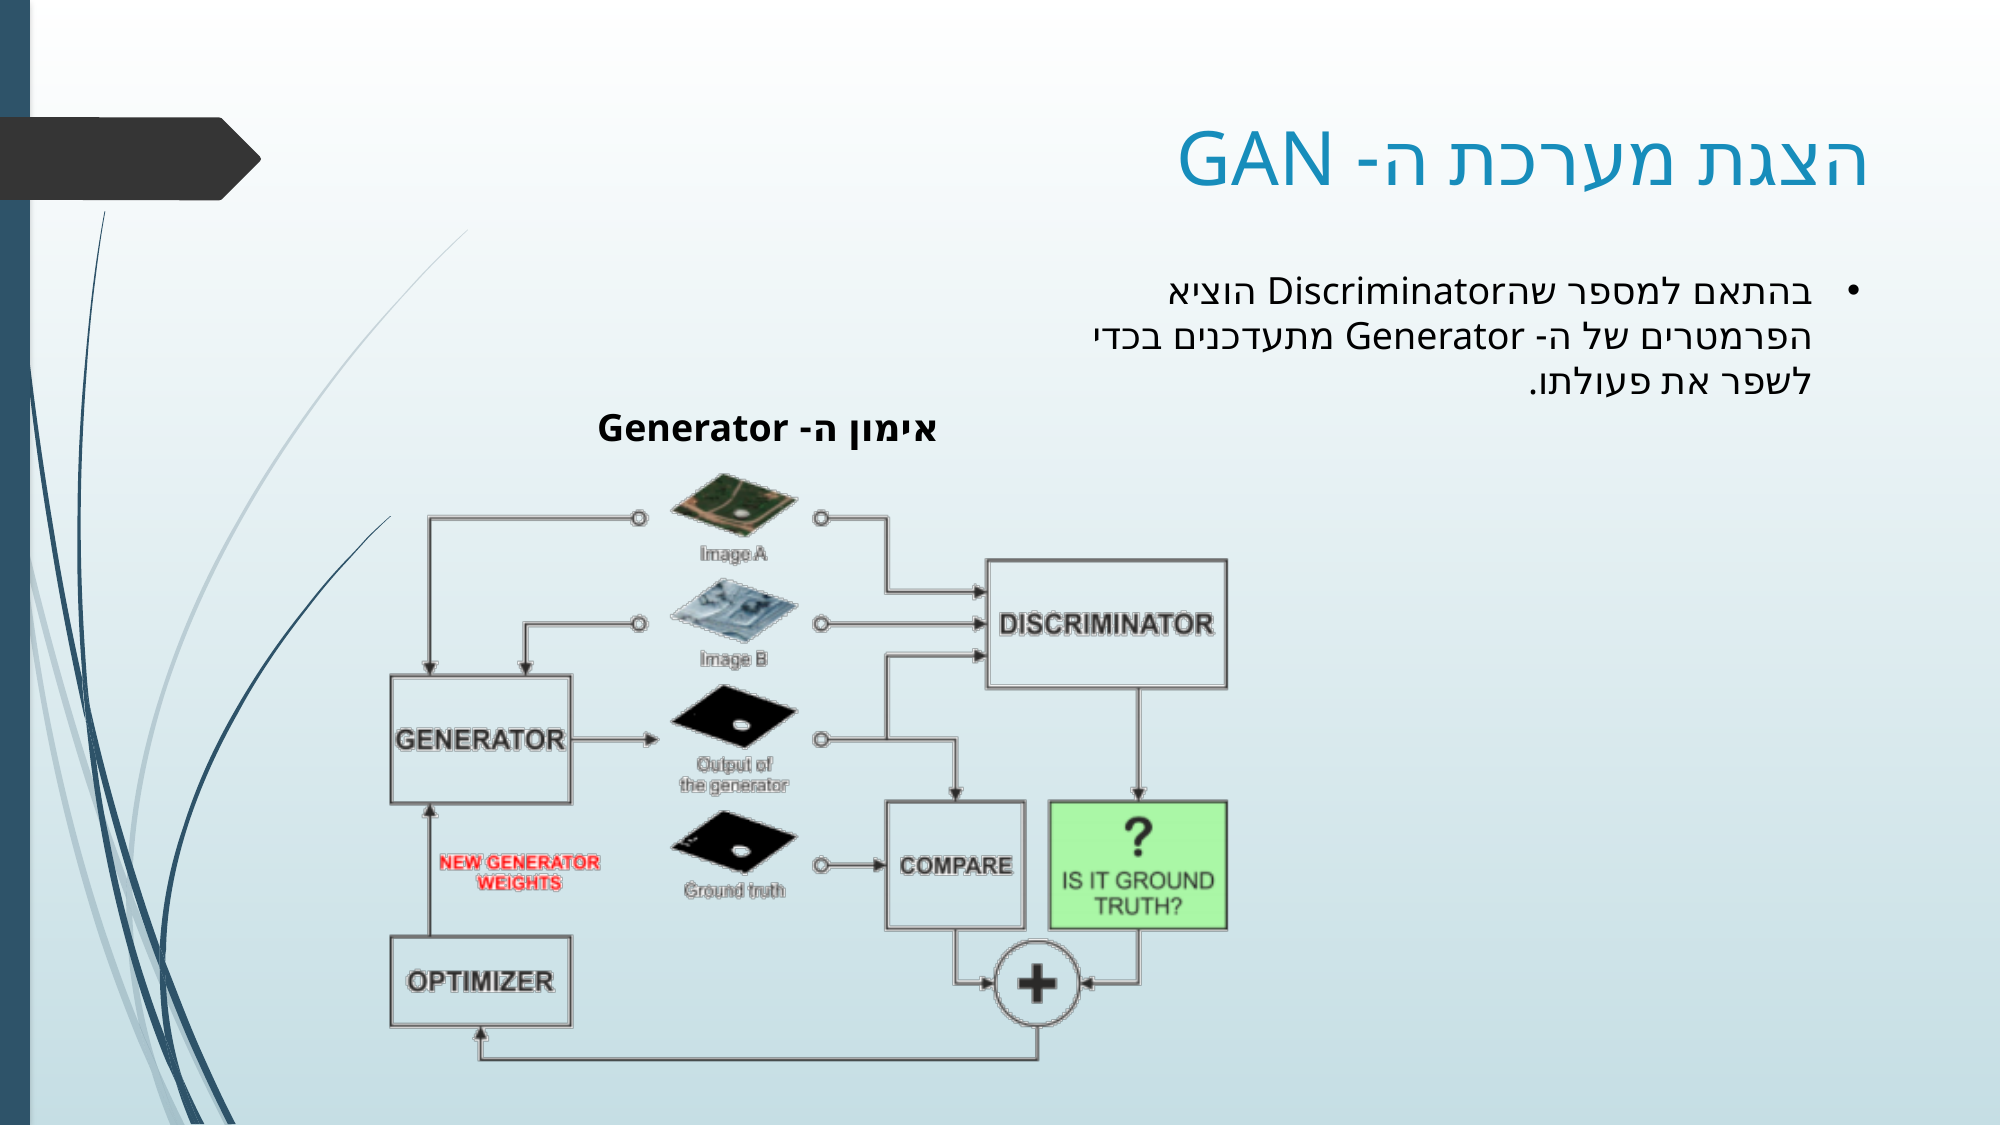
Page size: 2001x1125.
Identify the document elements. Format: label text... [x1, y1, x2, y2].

title הצגת מערכת ה- GAN [425, 102, 1888, 313]
picture [355, 449, 1249, 1084]
text_box בהתאם למספר שהDiscriminator הוציא הפרמטרים של ה- Generator מתעדכנים בכדי לשפר את פעולתו. [983, 313, 1875, 410]
text_box אימון ה- Generator [582, 396, 954, 449]
